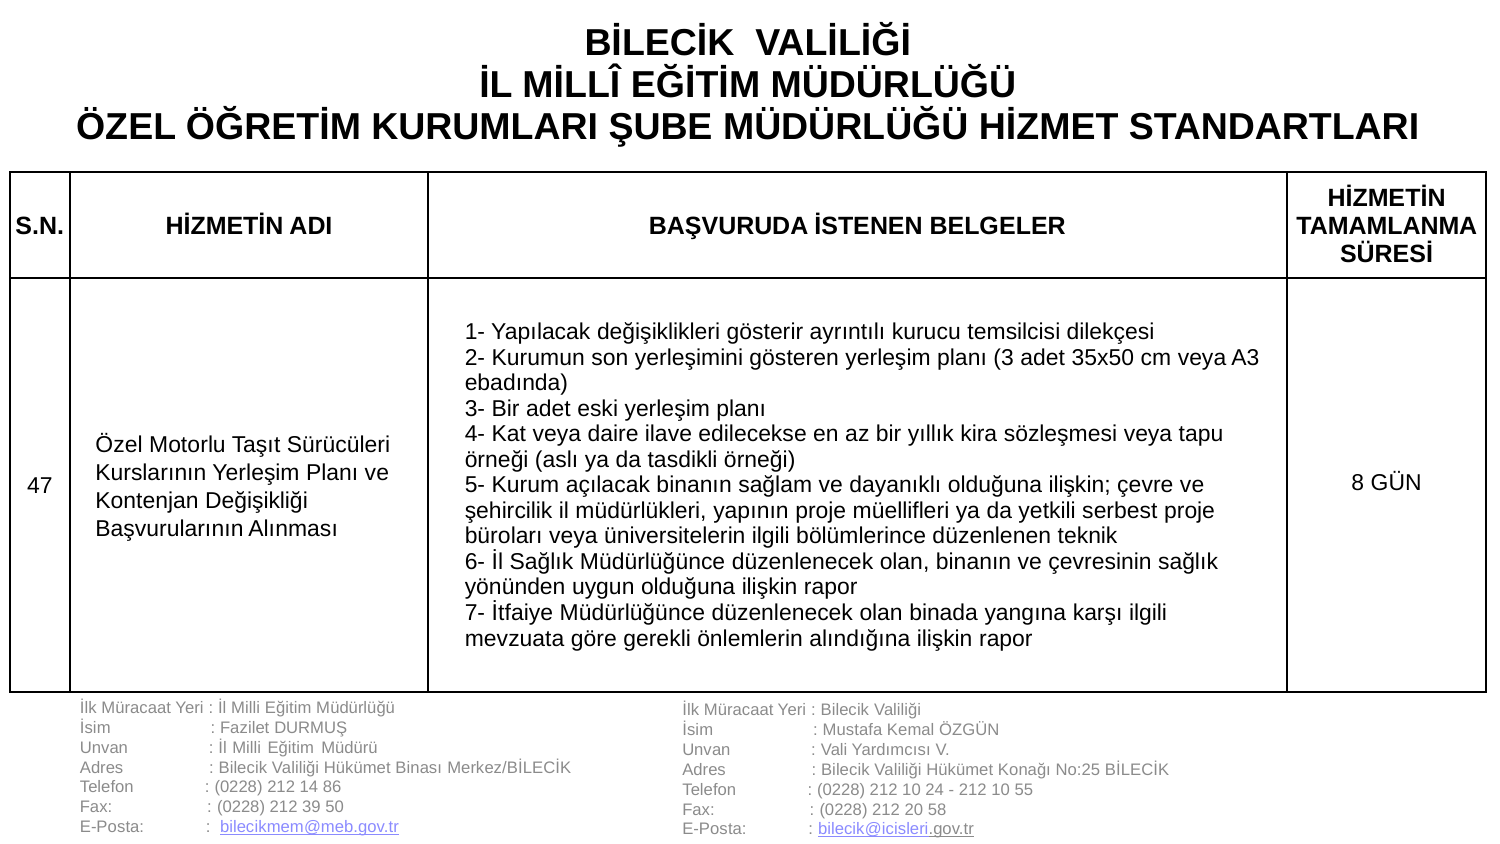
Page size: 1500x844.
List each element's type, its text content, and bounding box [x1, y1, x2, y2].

table_header BİLECİK VALİLİĞİ İL MİLLÎ EĞİTİM MÜDÜRLÜĞÜ ÖZEL ÖĞRETİM KURUMLARI ŞUBE MÜDÜRLÜĞÜ HİZMET STANDARTLARI [10, 0, 1486, 171]
table_cell 1- Yapılacak değişiklikleri gösterir ayrıntılı kurucu temsilcisi dilekçesi 2- Kurumun son yerleşimini gösteren yerleşim planı (3 adet 35x50 cm veya A3 ebadında) 3- Bir adet eski yerleşim planı 4- Kat veya daire ilave edilecekse en az bir yıllık kira sözleşmesi veya tapu örneği (aslı ya da tasdikli örneği) 5- Kurum açılacak binanın sağlam ve dayanıklı olduğuna ilişkin; çevre ve şehircilik il müdürlükleri, yapının proje müellifleri ya da yetkili serbest proje büroları veya üniversitelerin ilgili bölümlerince düzenlenen teknik 6- İl Sağlık Müdürlüğünce düzenlenecek olan, binanın ve çevresinin sağlık yönünden uygun olduğuna ilişkin rapor 7- İtfaiye Müdürlüğünce düzenlenecek olan binada yangına karşı ilgili mevzuata göre gerekli önlemlerin alındığına ilişkin rapor [429, 279, 1286, 691]
table_cell Özel Motorlu Taşıt Sürücüleri Kurslarının Yerleşim Planı ve Kontenjan Değişikliği Başvurularının Alınması [71, 279, 427, 691]
table_cell BAŞVURUDA İSTENEN BELGELER [429, 173, 1286, 277]
table_cell HİZMETİN ADI [71, 173, 427, 277]
table_cell HİZMETİN TAMAMLANMA SÜRESİ [1288, 173, 1485, 277]
table_cell S.N. [11, 173, 69, 277]
table_cell 47 [11, 279, 69, 691]
table_cell 8 GÜN [1288, 279, 1485, 691]
